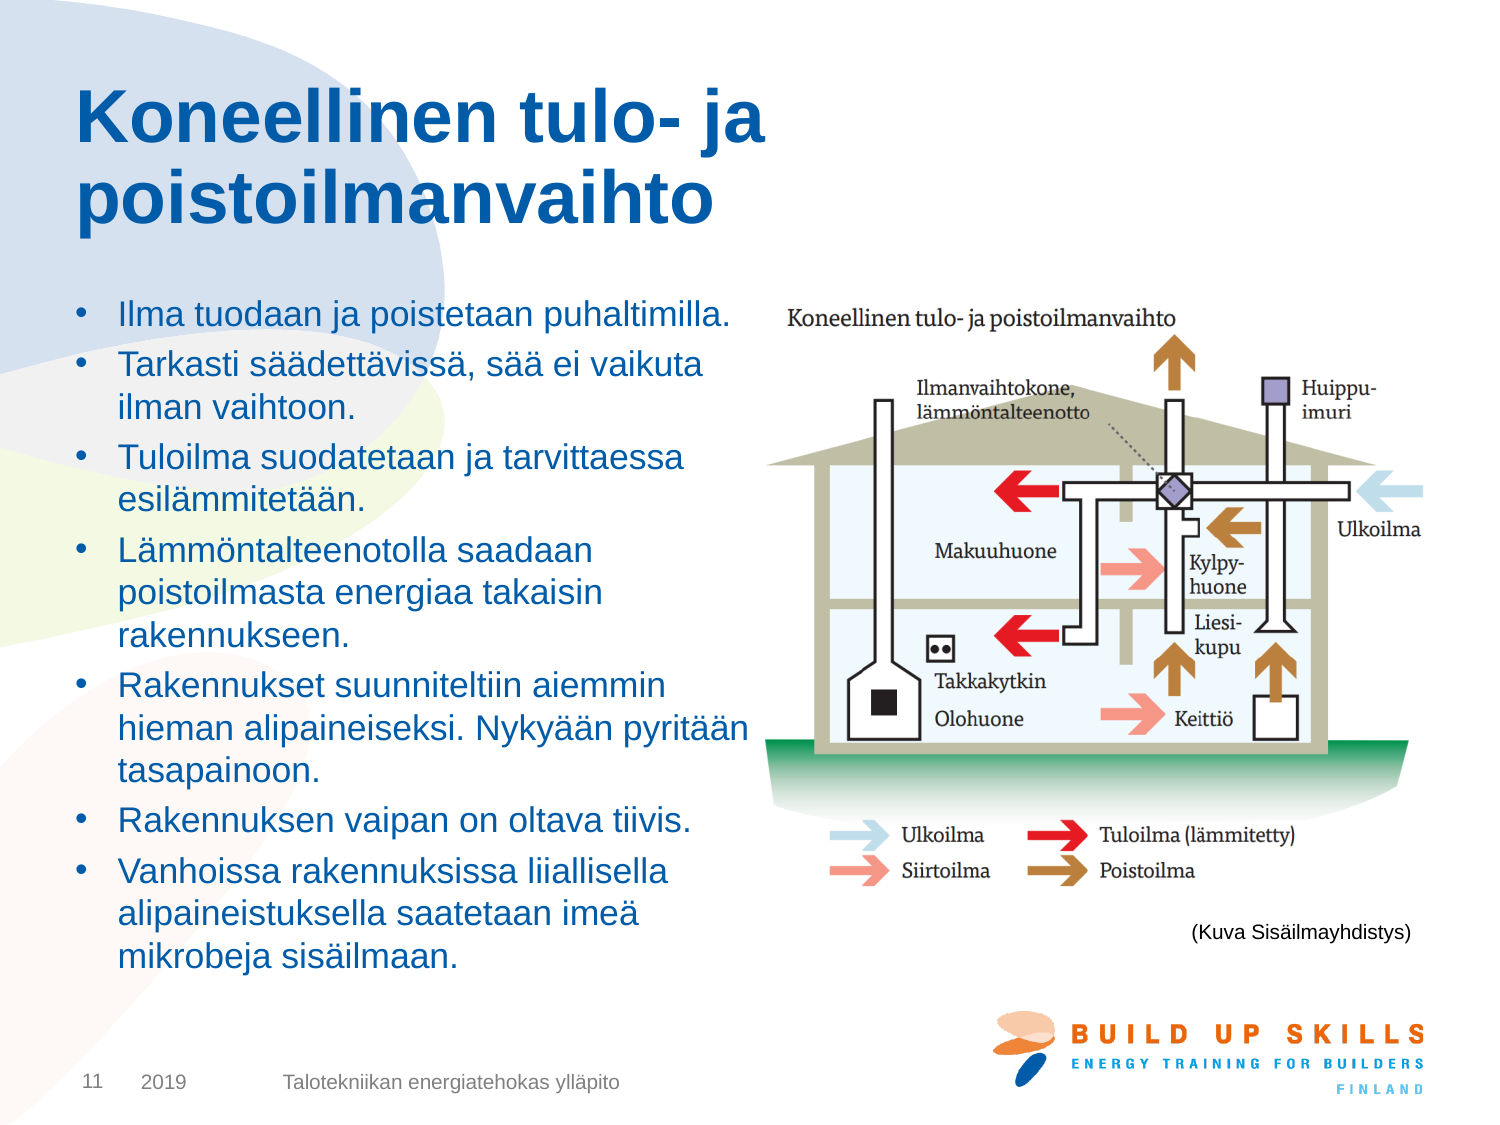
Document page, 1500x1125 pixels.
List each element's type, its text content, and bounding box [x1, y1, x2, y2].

picture [749, 298, 1426, 899]
picture [993, 1011, 1424, 1094]
title Koneellinen tulo- ja poistoilmanvaihto [75, 78, 1425, 268]
list Ilma tuodaan ja poistetaan puhaltimilla. Tarkasti säädettävissä, sää ei vaikuta ilman vaihtoon. Tuloilma suodatetaan ja tarvittaessa esilämmitetään. Lämmöntalteenotolla saadaan poistoilmasta energiaa takaisin rakennukseen. Rakennukset suunniteltiin aiemmin hieman alipaineiseksi. Nykyään pyritään tasapainoon. Rakennuksen vaipan on oltava tiivis. Vanhoissa rakennuksissa liiallisella alipaineistuksella saatetaan imeä mikrobeja sisäilmaan. [75, 290, 750, 979]
text_box (Kuva Sisäilmayhdistys) [1176, 911, 1427, 952]
